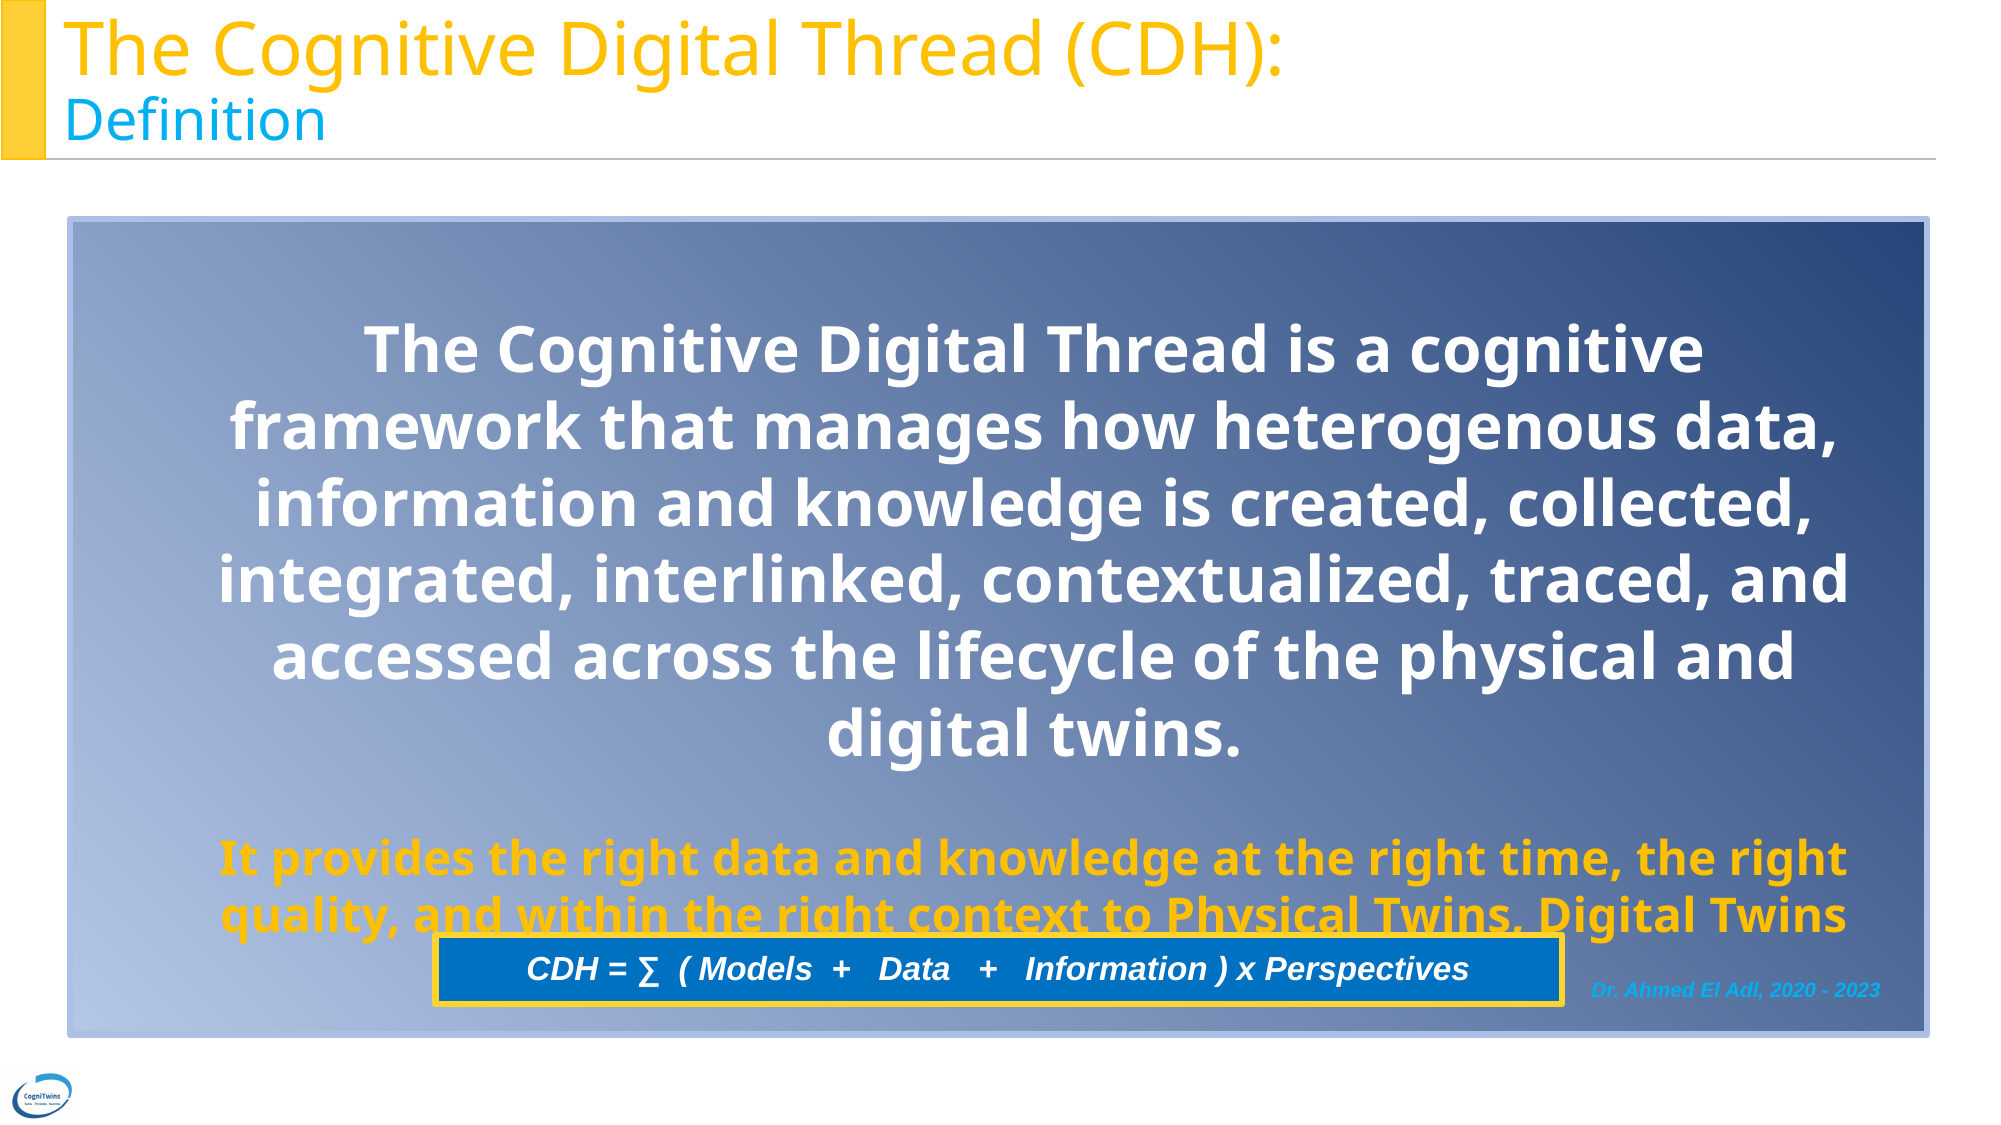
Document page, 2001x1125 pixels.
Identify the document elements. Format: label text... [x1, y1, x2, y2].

text_box The Cognitive Digital Thread is a cognitive framework that manages how heterogenous data, information and knowledge is created, collected, integrated, interlinked, contextualized, traced, and accessed across the lifecycle of the physical and digital twins. It provides the right data and knowledge at the right time, the right quality, and within the right context to Physical Twins, Digital Twins … [70, 218, 1928, 1035]
text_box [1, 0, 46, 160]
picture [0, 1065, 78, 1125]
text_box CDH = ∑ ( Models + Data + Information ) x Perspectives [435, 935, 1563, 1005]
title The Cognitive Digital Thread (CDH): Definition [48, 3, 1774, 158]
text_box Dr. Ahmed El Adl, 2020 - 2023 [1576, 969, 1913, 1010]
